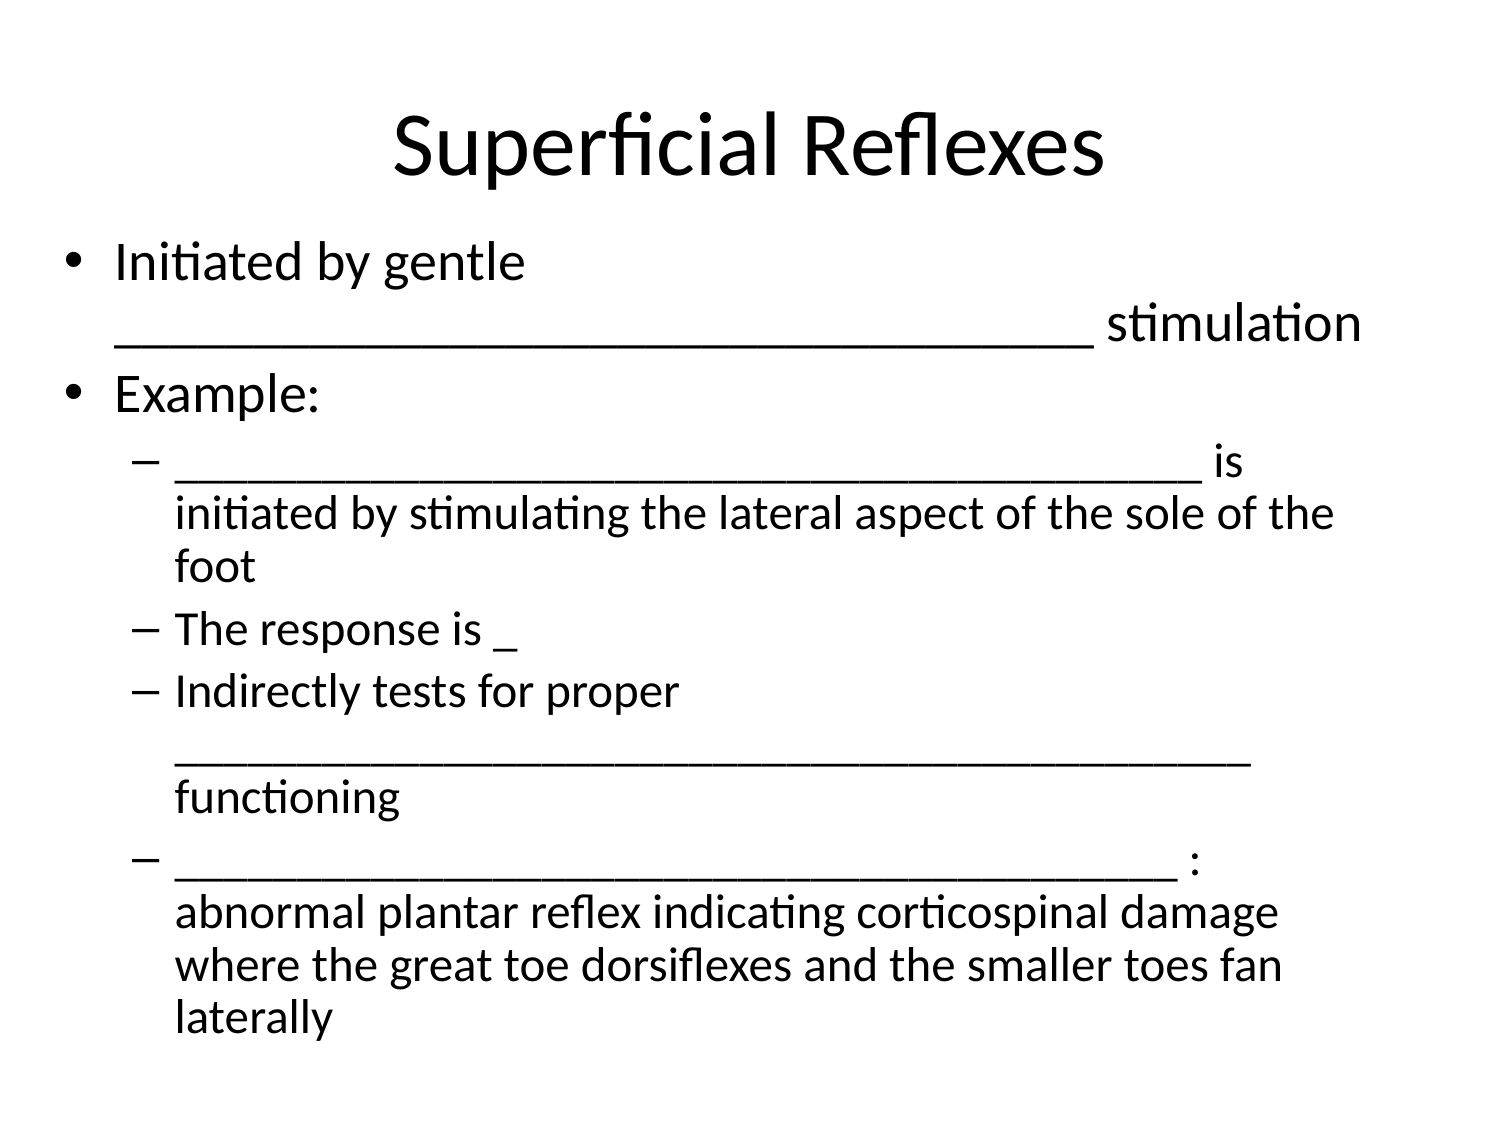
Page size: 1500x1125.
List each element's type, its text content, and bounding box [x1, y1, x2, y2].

title Superficial Reflexes [75, 45, 1425, 233]
list Initiated by gentle ___________________________________ stimulation Example: __________________________________________ is initiated by stimulating the lateral aspect of the sole of the foot The response is _ Indirectly tests for proper ____________________________________________ functioning _________________________________________ : abnormal plantar reflex indicating corticospinal damage where the great toe dorsiflexes and the smaller toes fan laterally [48, 224, 1406, 1064]
